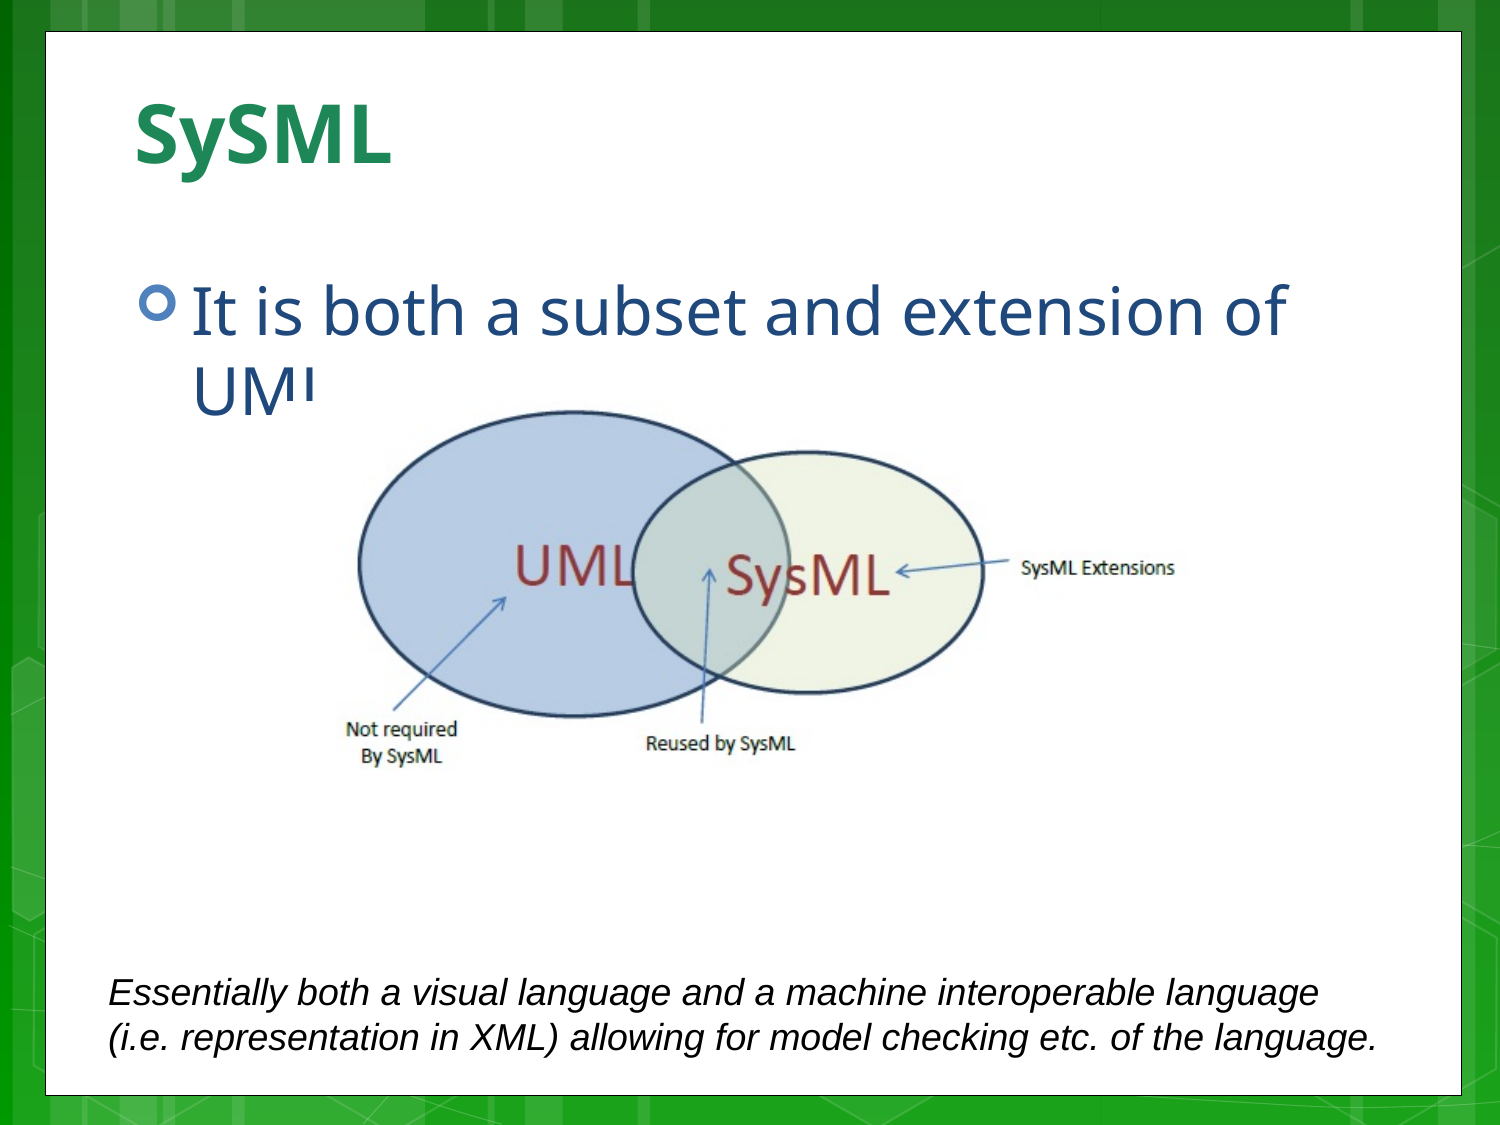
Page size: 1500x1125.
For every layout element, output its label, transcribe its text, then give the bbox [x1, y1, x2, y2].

text_box Essentially both a visual language and a machine interoperable language (i.e. representation in XML) allowing for model checking etc. of the language. [93, 960, 1407, 1066]
title SySML [119, 73, 1383, 188]
picture [286, 401, 1214, 771]
list It is both a subset and extension of UML [119, 261, 1434, 1004]
